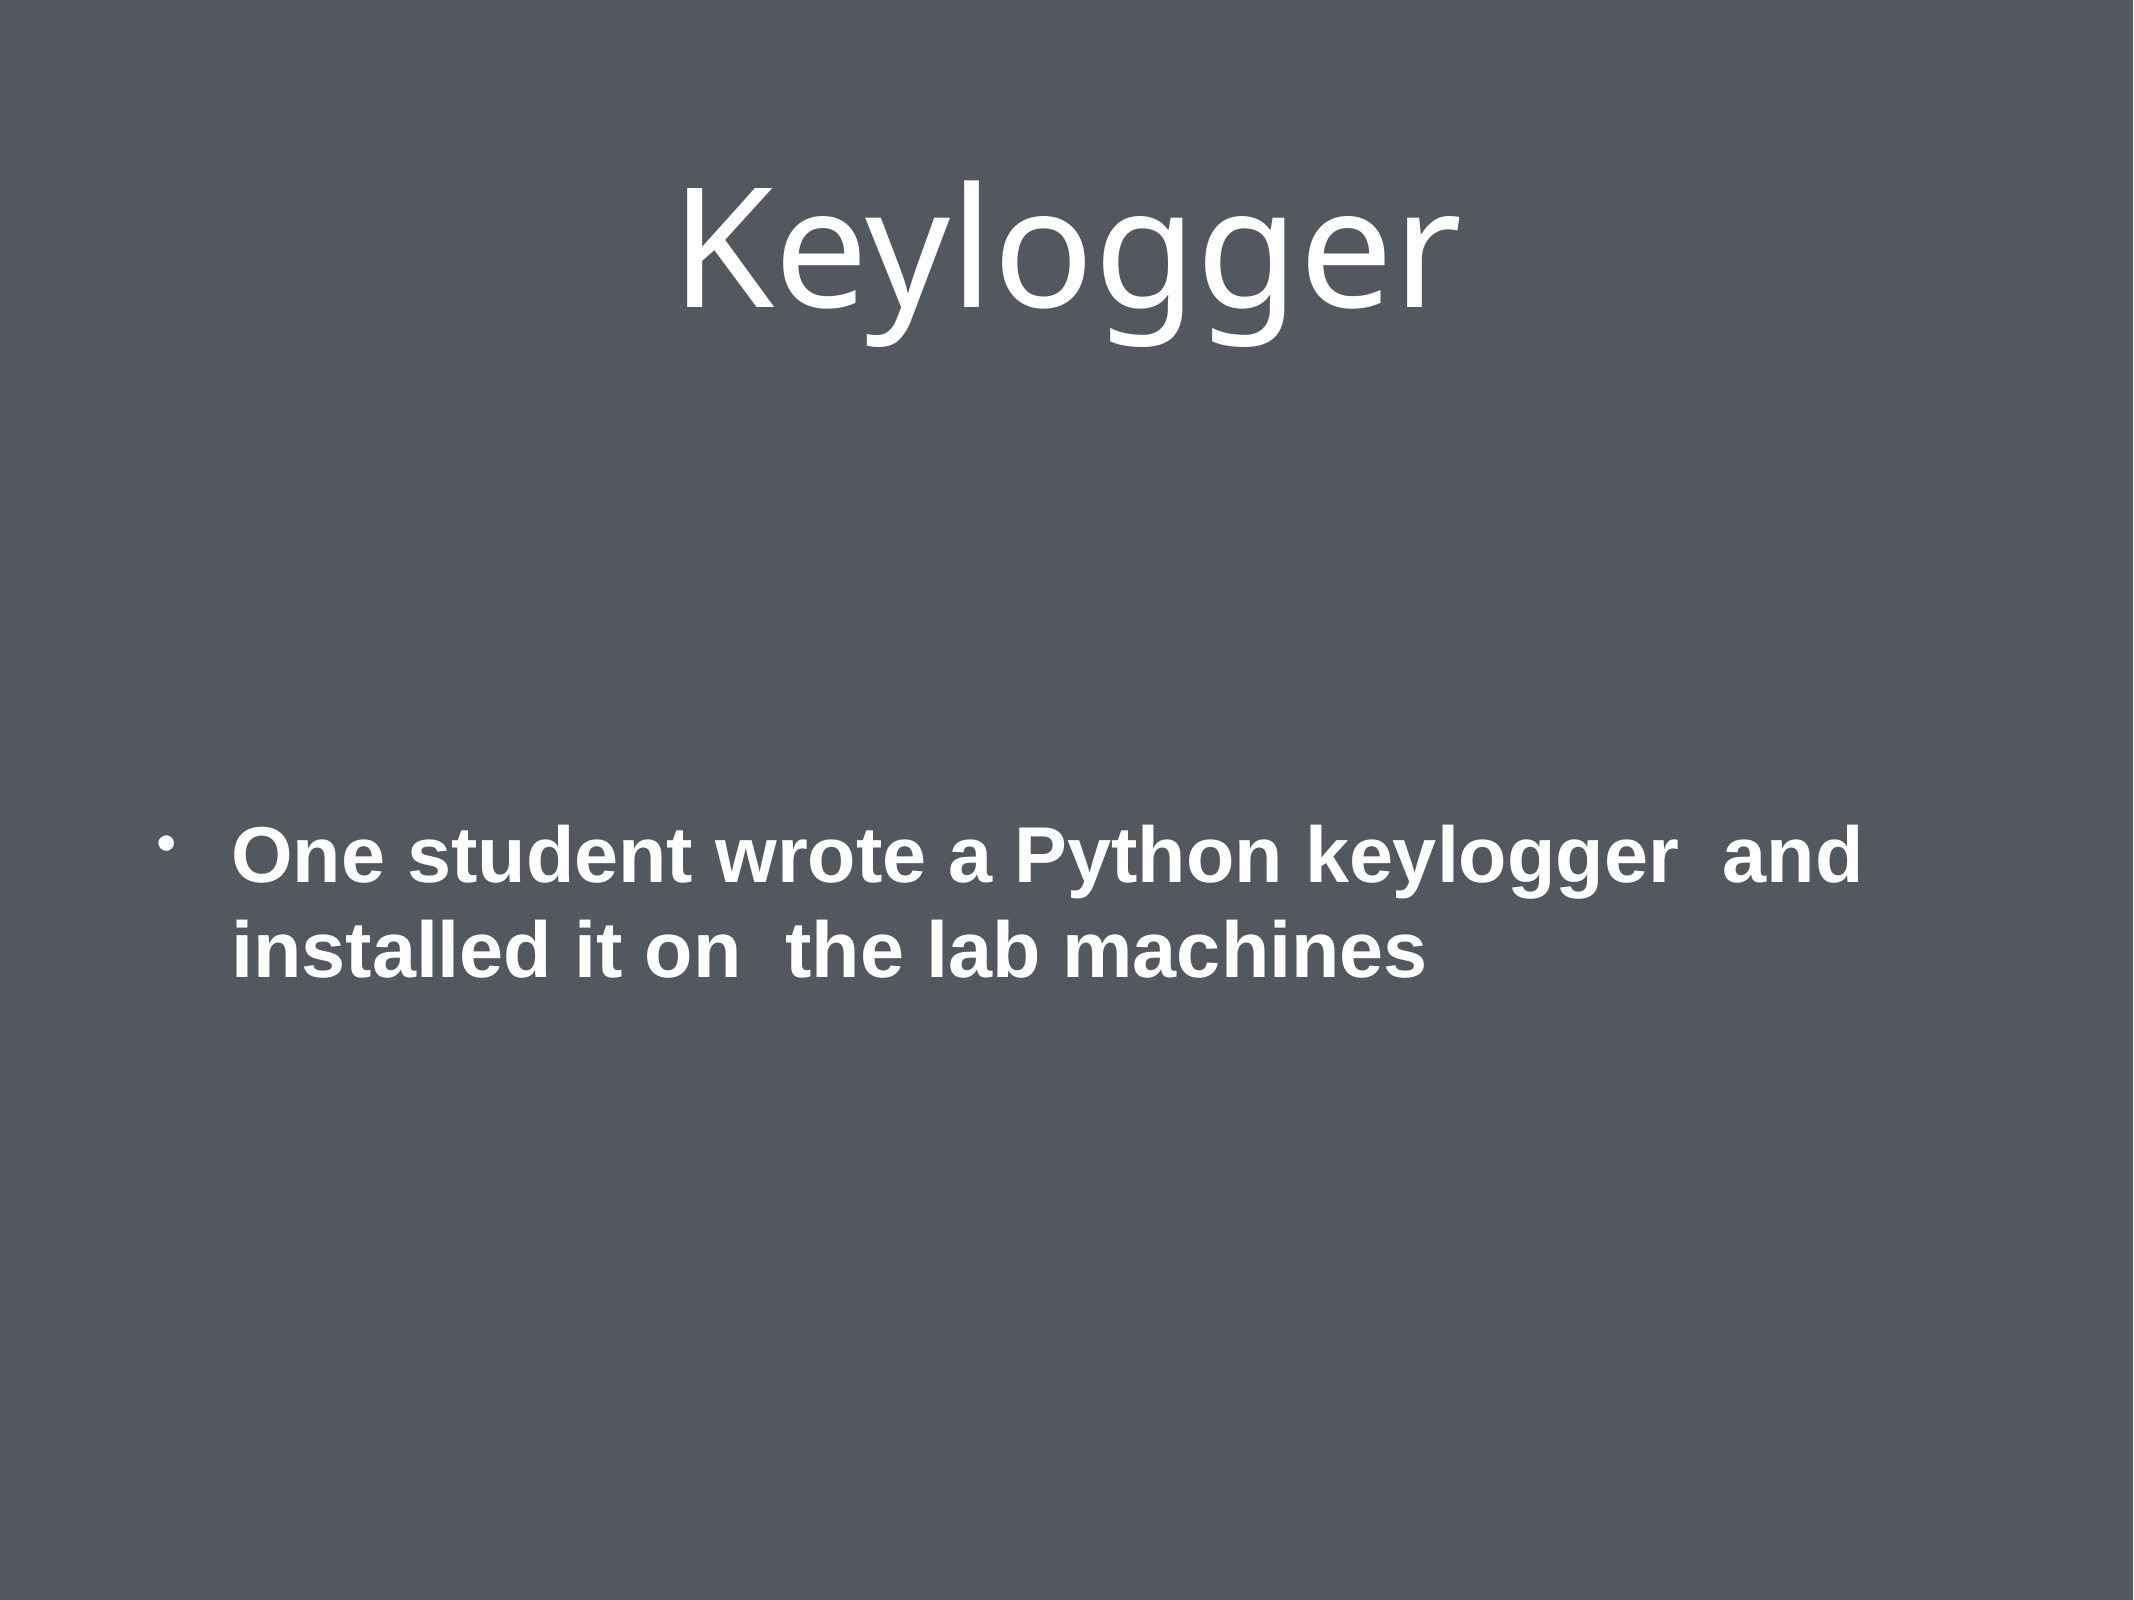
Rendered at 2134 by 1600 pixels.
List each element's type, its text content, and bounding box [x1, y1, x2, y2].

title Keylogger [155, 66, 1978, 411]
list One student wrote a Python keylogger and installed it on the lab machines [155, 411, 1978, 1384]
